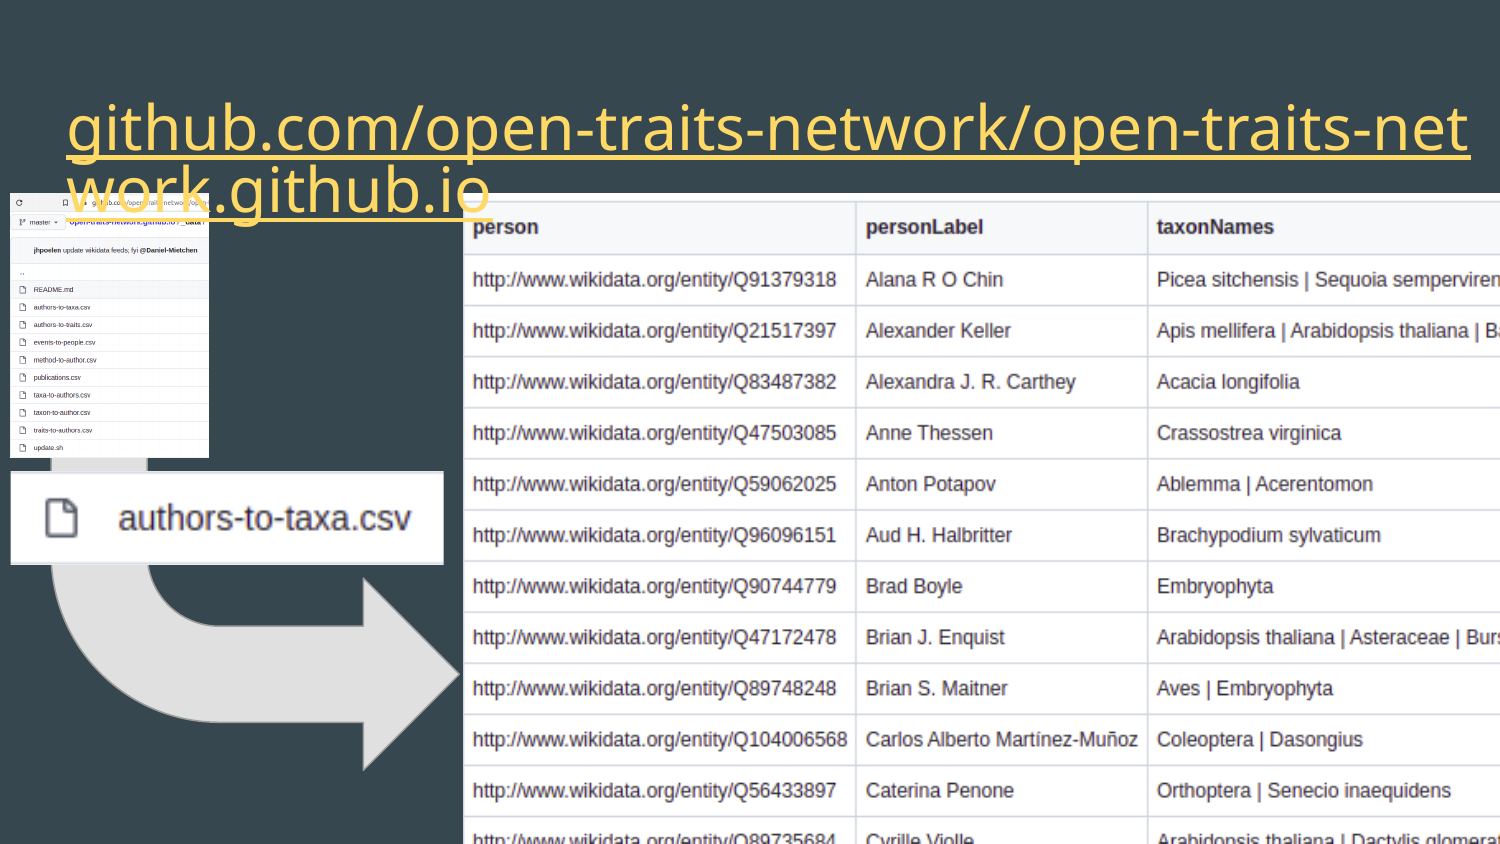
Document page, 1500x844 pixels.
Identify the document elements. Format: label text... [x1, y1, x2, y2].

picture [10, 471, 444, 565]
picture [463, 193, 1500, 844]
text_box [51, 466, 148, 470]
title github.com/open-traits-network/open-traits-network.github.io [51, 72, 1500, 244]
picture [10, 193, 209, 458]
text_box [52, 574, 458, 771]
